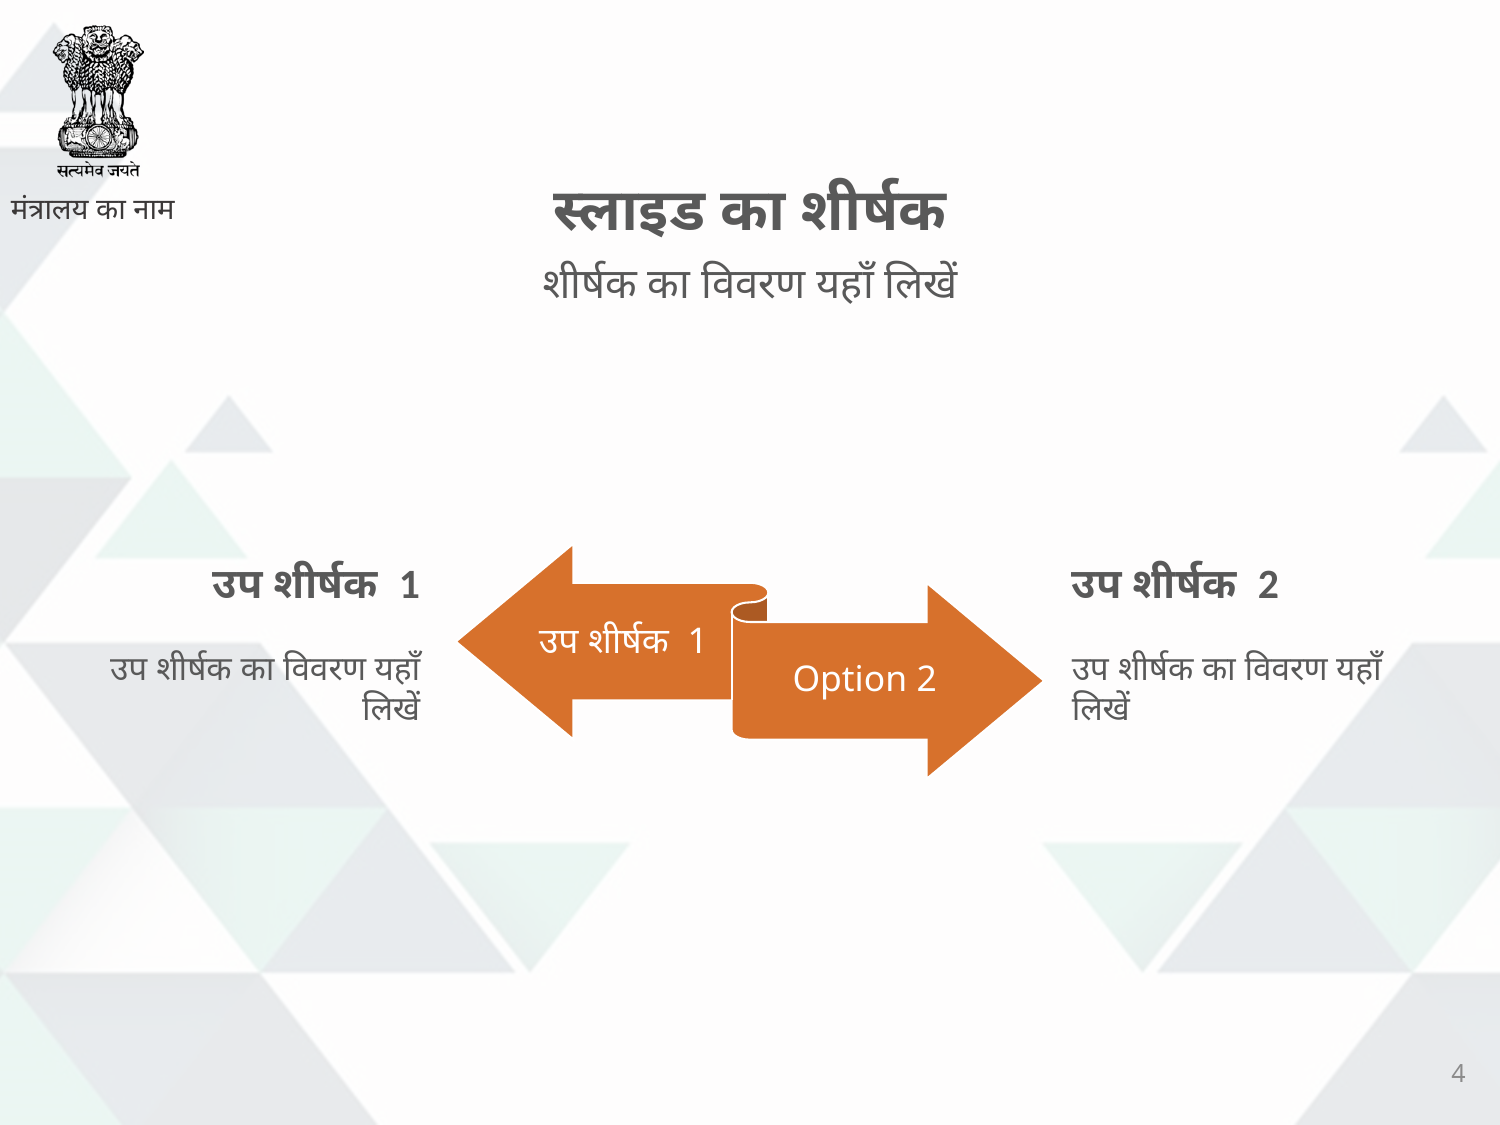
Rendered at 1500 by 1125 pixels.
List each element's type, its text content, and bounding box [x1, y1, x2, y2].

list स्लाइड का शीर्षक [278, 172, 1222, 244]
slide_number 4 [1142, 1044, 1481, 1105]
picture [51, 23, 144, 179]
text_box उप शीर्षक 2 उप शीर्षक का विवरण यहाँ लिखें [1057, 549, 1451, 735]
text_box उप शीर्षक 1 उप शीर्षक का विवरण यहाँ लिखें [41, 549, 435, 735]
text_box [455, 420, 1045, 902]
list शीर्षक का विवरण यहाँ लिखें [219, 255, 1281, 350]
